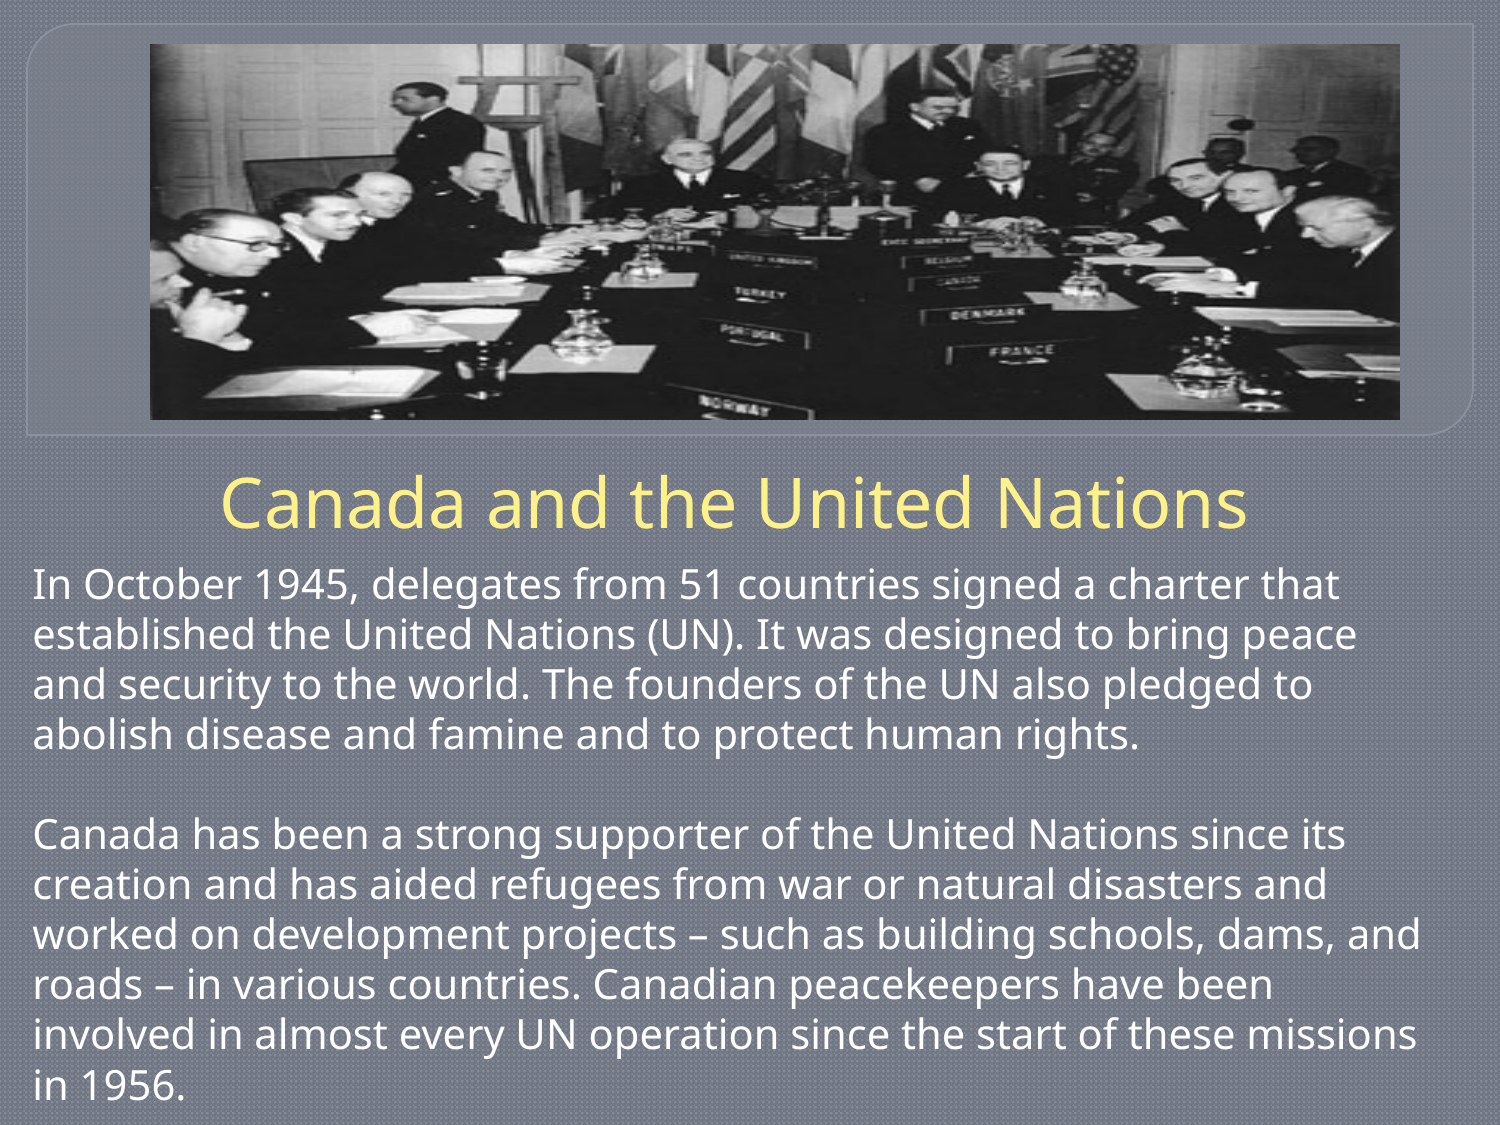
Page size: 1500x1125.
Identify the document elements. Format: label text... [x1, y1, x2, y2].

subtitle In October 1945, delegates from 51 countries signed a charter that established the United Nations (UN). It was designed to bring peace and security to the world. The founders of the UN also pledged to abolish disease and famine and to protect human rights. Canada has been a strong supporter of the United Nations since its creation and has aided refugees from war or natural disasters and worked on development projects – such as building schools, dams, and roads – in various countries. Canadian peacekeepers have been involved in almost every UN operation since the start of these missions in 1956. [24, 549, 1475, 1125]
picture [149, 44, 1401, 421]
title Canada and the United Nations [24, 450, 1475, 549]
